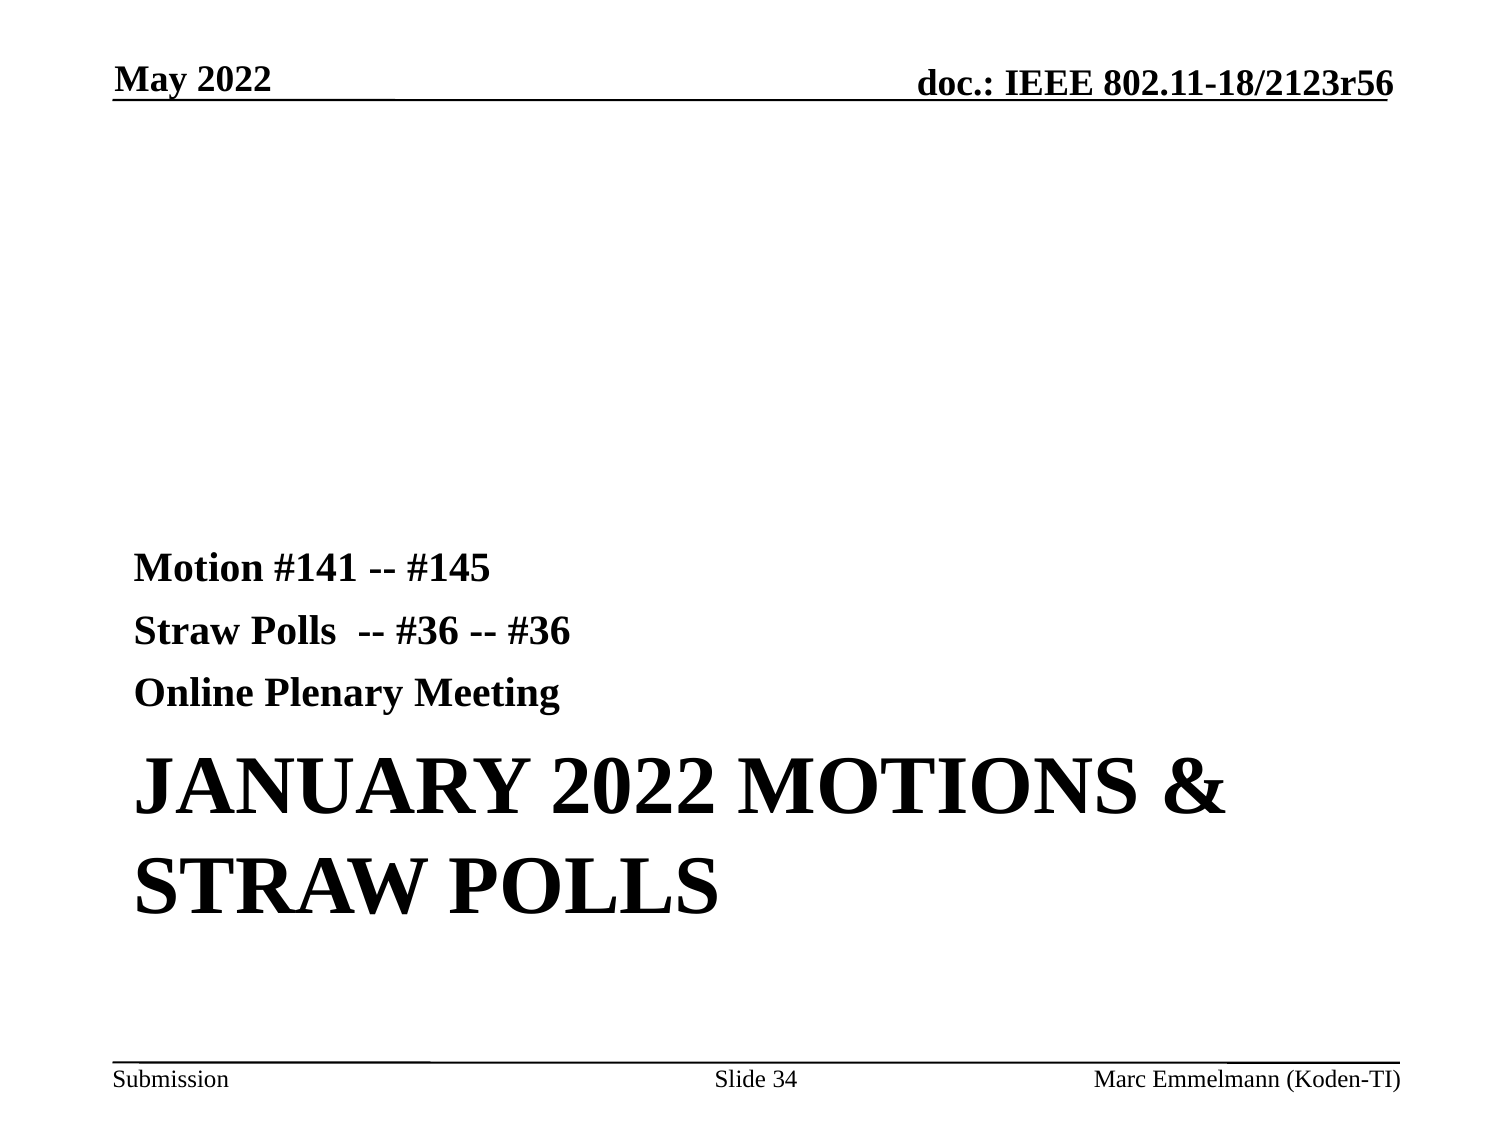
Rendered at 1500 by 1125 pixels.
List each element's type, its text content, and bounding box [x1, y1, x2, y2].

list Motion #141 -- #145 Straw Polls -- #36 -- #36 Online Plenary Meeting [118, 476, 1394, 724]
title January 2022 Motions & Straw Polls [118, 724, 1394, 947]
slide_number Slide 34 [712, 1061, 800, 1123]
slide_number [114, 54, 423, 100]
footer Marc Emmelmann (Koden-TI) [878, 1061, 1402, 1093]
